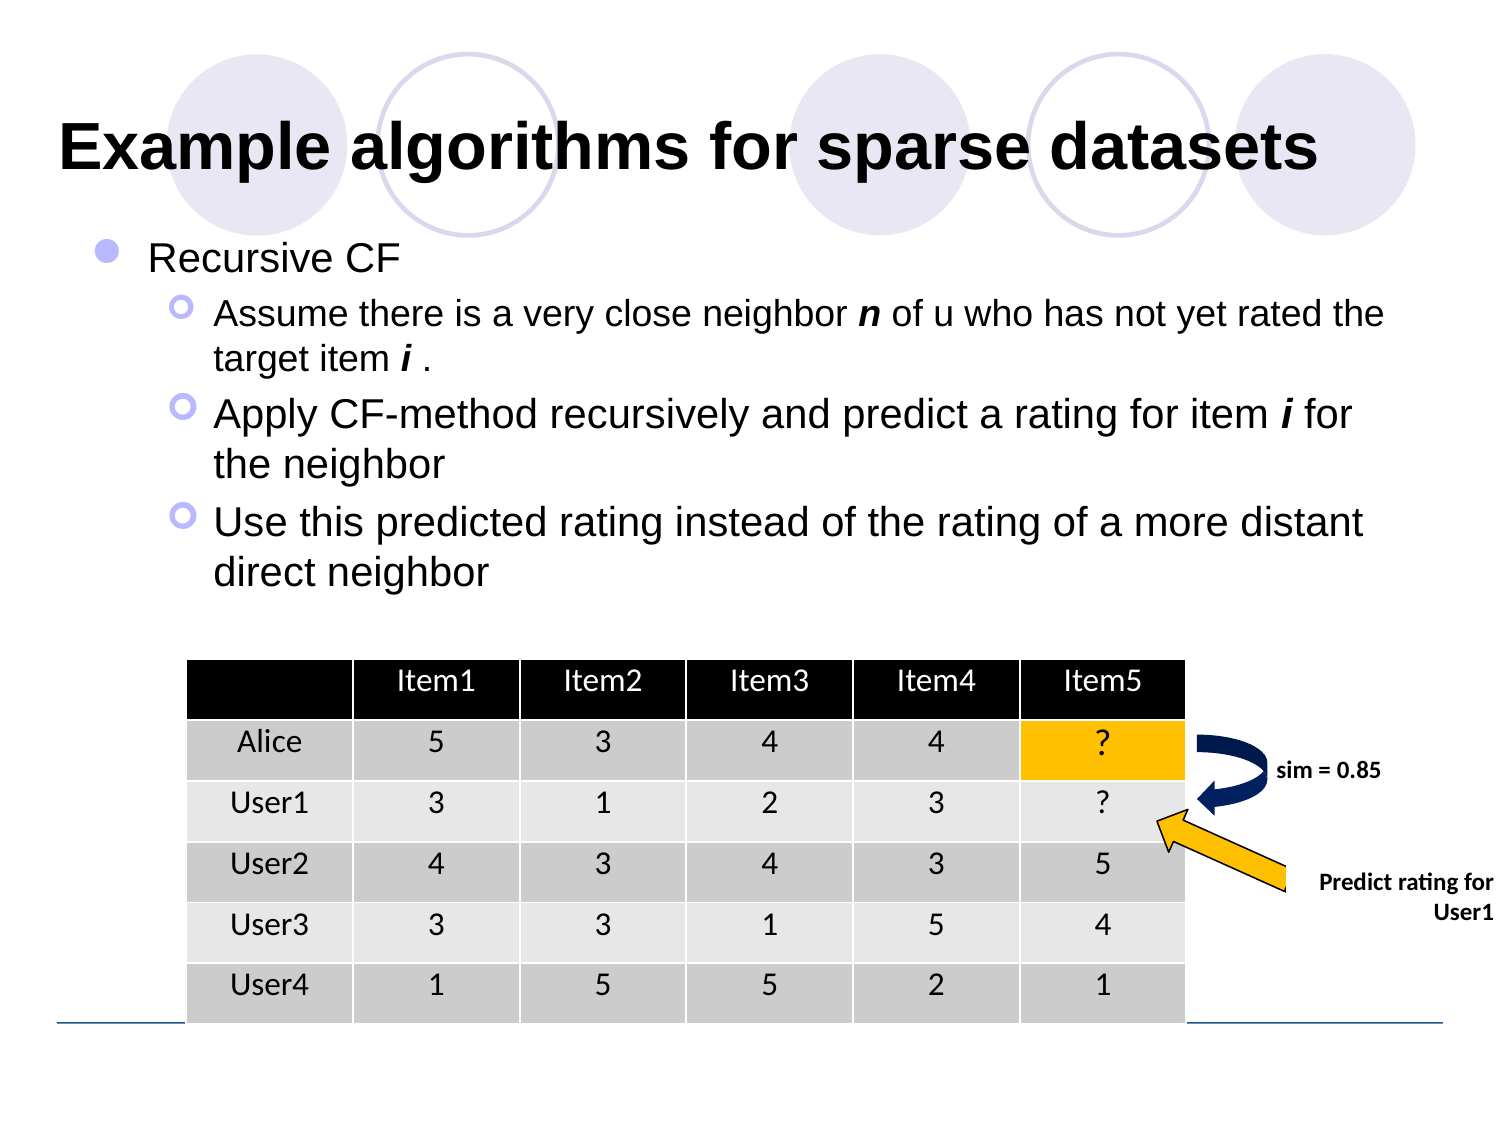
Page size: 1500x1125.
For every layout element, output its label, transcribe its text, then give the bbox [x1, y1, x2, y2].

table_cell 4 [687, 721, 852, 780]
table_cell 5 [854, 903, 1019, 962]
table_cell Alice [187, 721, 352, 780]
table_cell 3 [521, 843, 685, 902]
table_cell 2 [854, 964, 1019, 1023]
table_header Item2 [521, 660, 685, 719]
table_cell 3 [854, 843, 1019, 902]
table_cell 1 [354, 964, 519, 1023]
table_cell 2 [687, 782, 852, 841]
table_cell 1 [521, 782, 685, 841]
table_cell User3 [187, 903, 352, 962]
table_cell 3 [354, 903, 519, 962]
table_cell 4 [1021, 903, 1185, 962]
table_header Item3 [687, 660, 852, 719]
table_header Item1 [354, 660, 519, 719]
table_header Item5 [1021, 660, 1185, 719]
table_cell 3 [521, 721, 685, 780]
table_cell 4 [687, 843, 852, 902]
table_cell 3 [354, 782, 519, 841]
table_cell ? [1021, 721, 1185, 780]
table_cell User1 [187, 782, 352, 841]
title Example algorithms for sparse datasets [43, 49, 1416, 237]
table_cell User2 [187, 843, 352, 902]
table_header Item4 [854, 660, 1019, 719]
table_header [187, 660, 352, 719]
list Recursive CF Assume there is a very close neighbor n of u who has not yet rated the target item i . Apply CF-method recursively and predict a rating for item i for the neighbor Use this predicted rating instead of the rating of a more distant direct neighbor [76, 223, 1427, 1011]
table_cell 3 [521, 903, 685, 962]
table_cell 1 [687, 903, 852, 962]
table_cell 5 [354, 721, 519, 780]
table_cell User4 [187, 964, 352, 1023]
table_cell 5 [521, 964, 685, 1023]
table_cell 5 [1021, 843, 1144, 902]
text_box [1196, 734, 1398, 817]
table_cell 3 [854, 782, 1019, 841]
table_cell 4 [354, 843, 519, 902]
table_cell 4 [854, 721, 1019, 780]
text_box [1149, 828, 1500, 935]
table_cell 5 [687, 964, 852, 1023]
table_cell 1 [1021, 964, 1185, 1023]
table_cell ? [1021, 782, 1185, 841]
